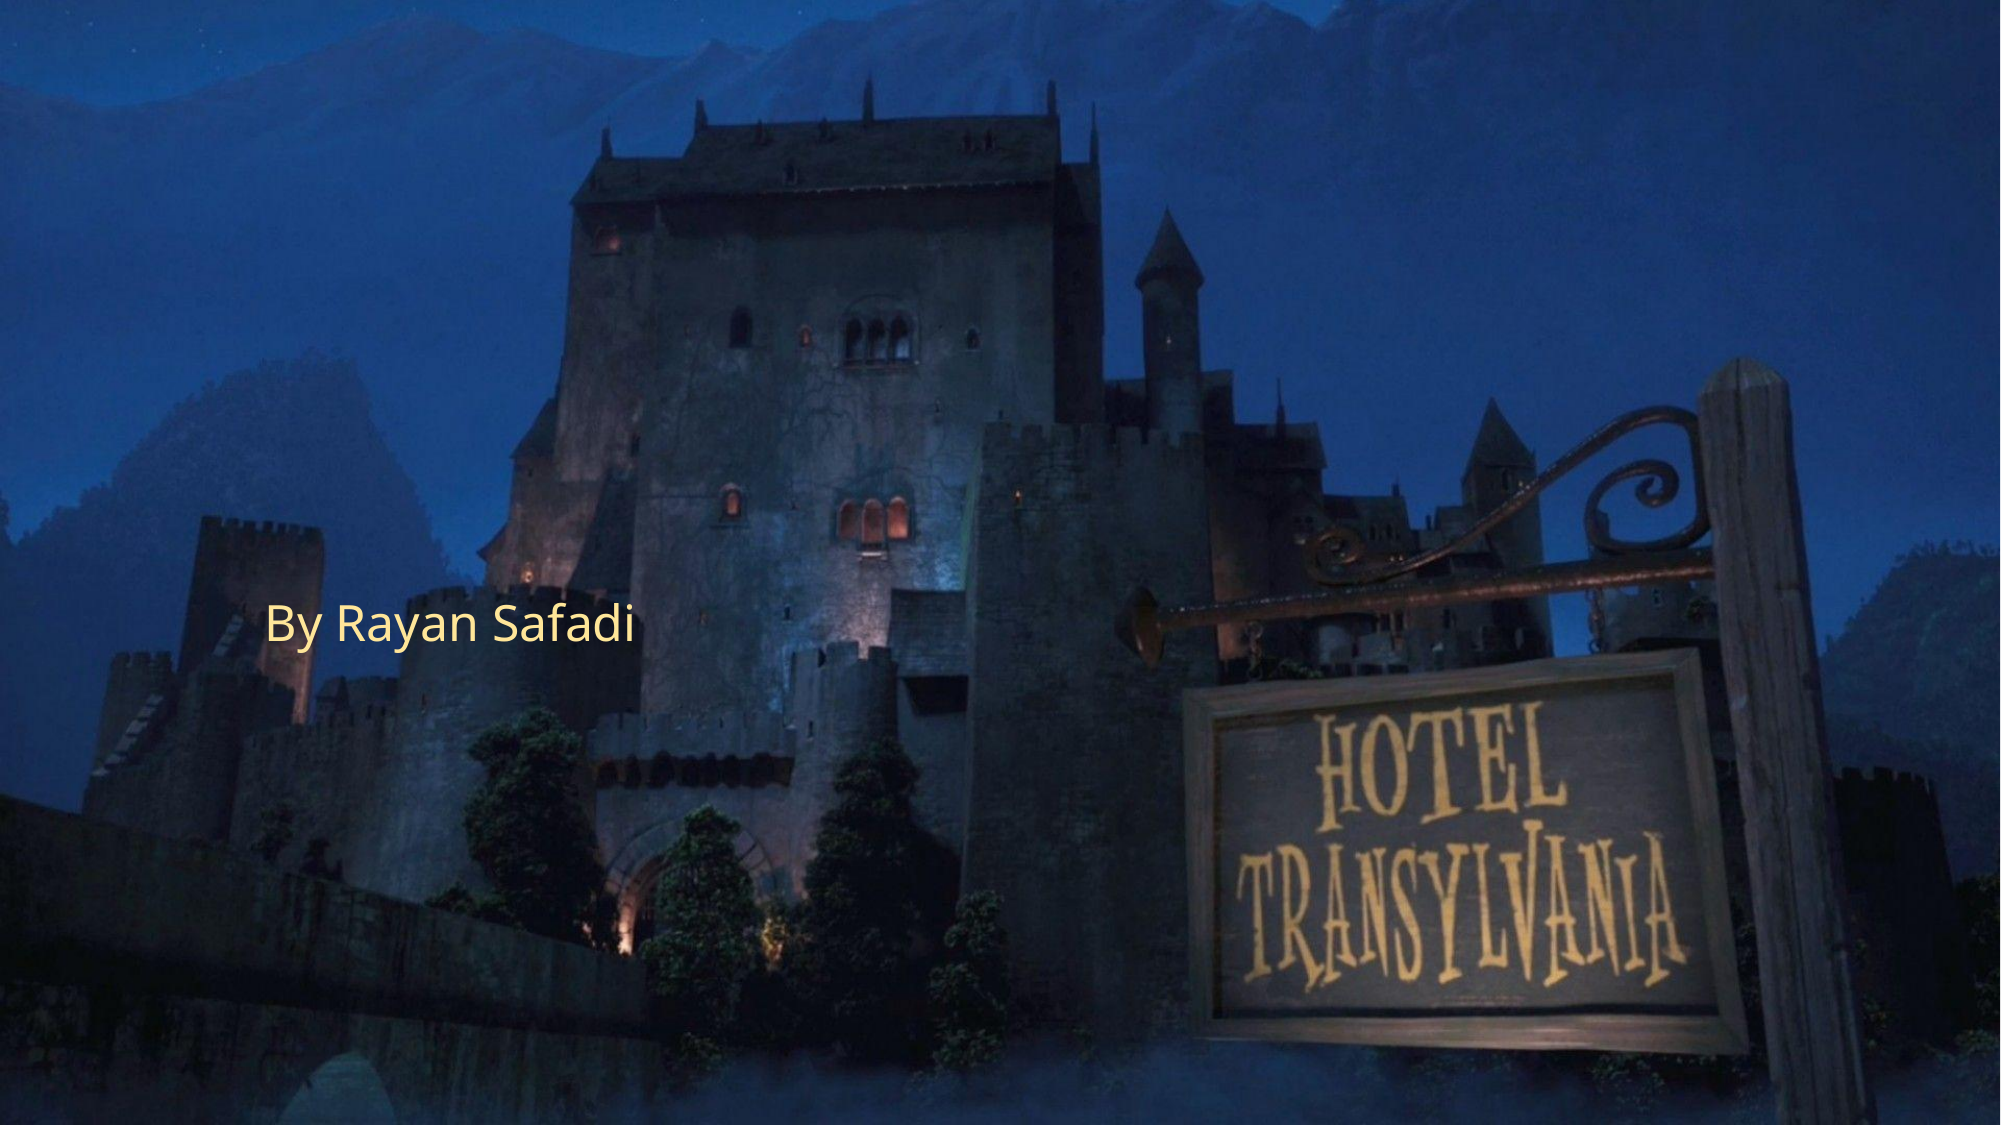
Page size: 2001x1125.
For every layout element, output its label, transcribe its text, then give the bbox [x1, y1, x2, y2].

picture [0, 0, 2001, 1125]
subtitle By Rayan Safadi [249, 590, 1750, 863]
